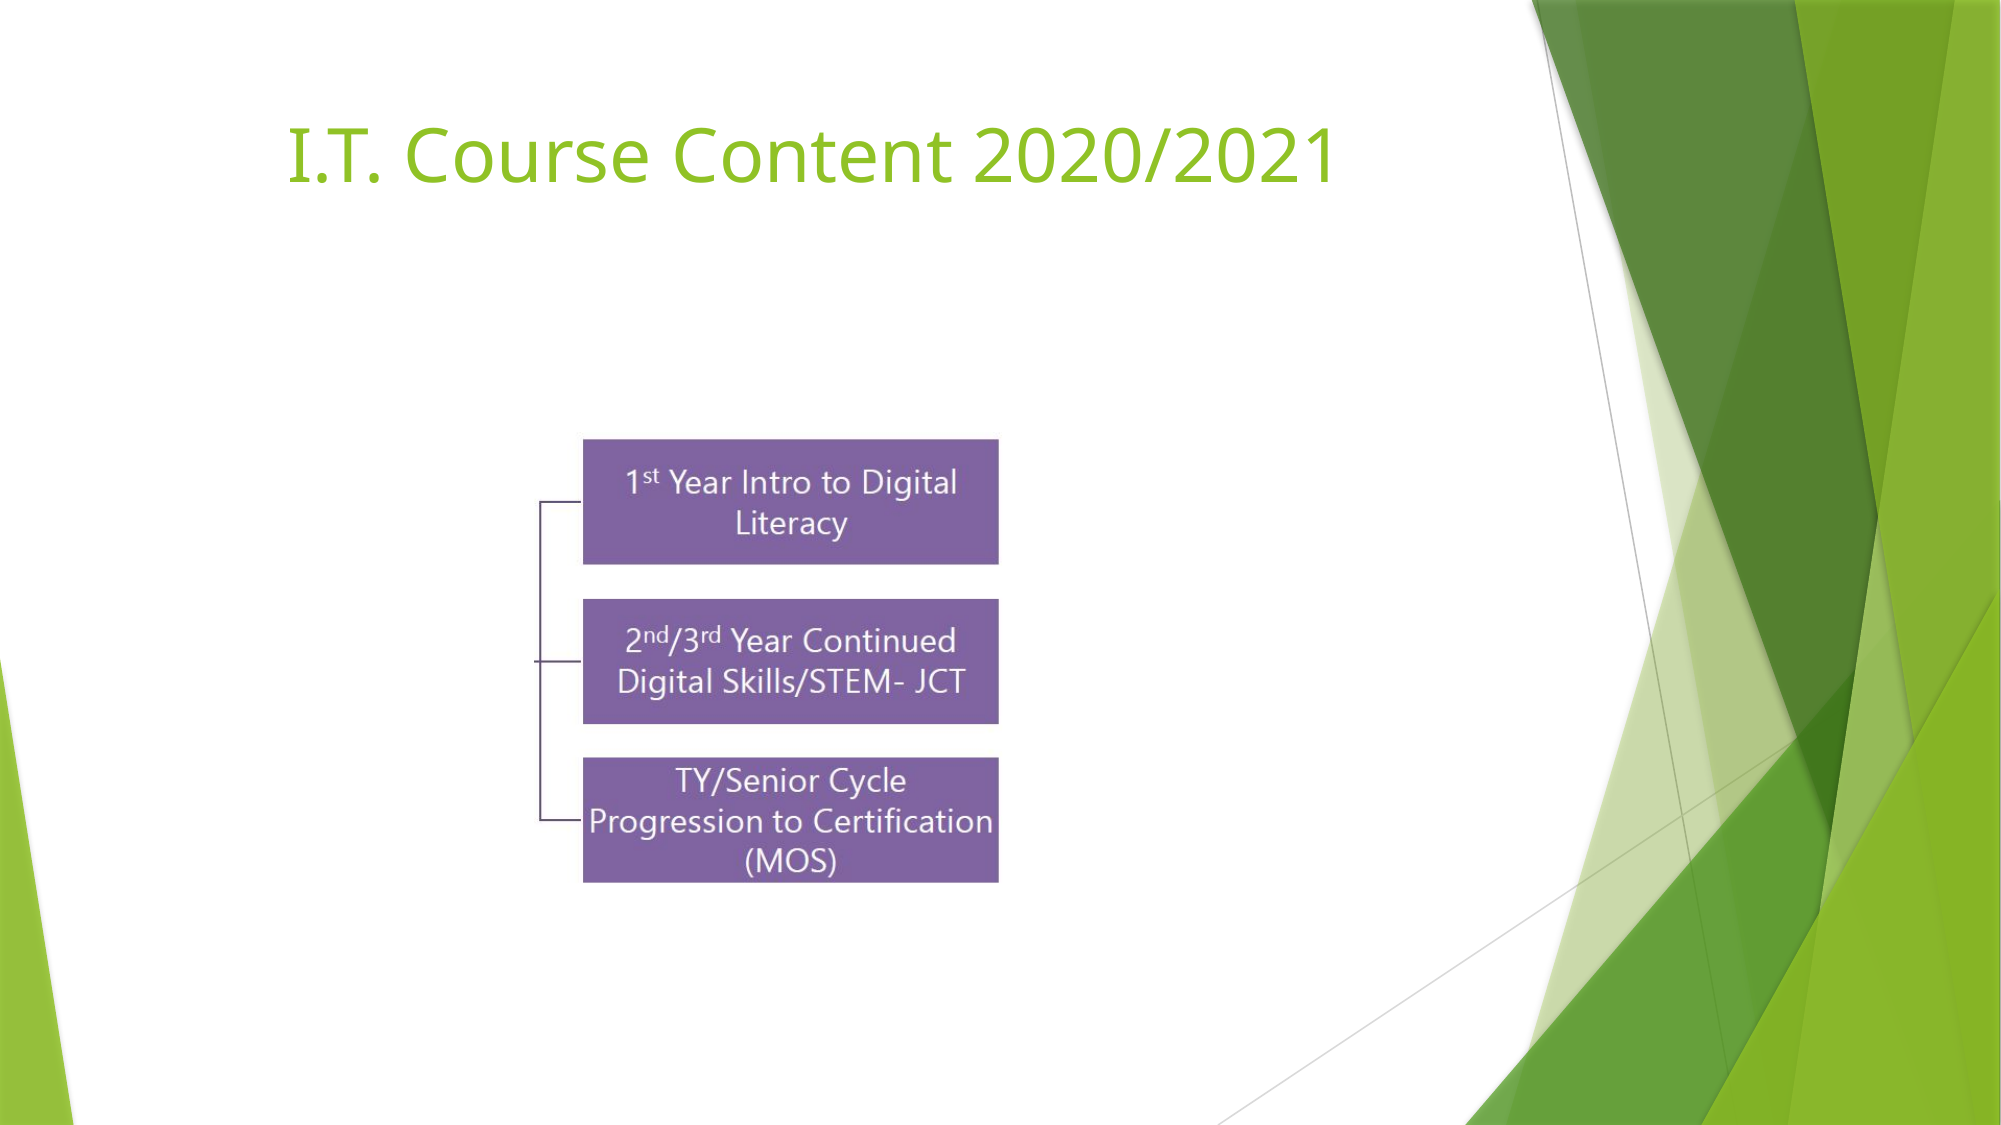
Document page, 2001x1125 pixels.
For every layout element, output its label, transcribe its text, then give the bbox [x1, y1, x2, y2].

title I.T. Course Content 2020/2021 [111, 99, 1522, 317]
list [533, 382, 1099, 964]
